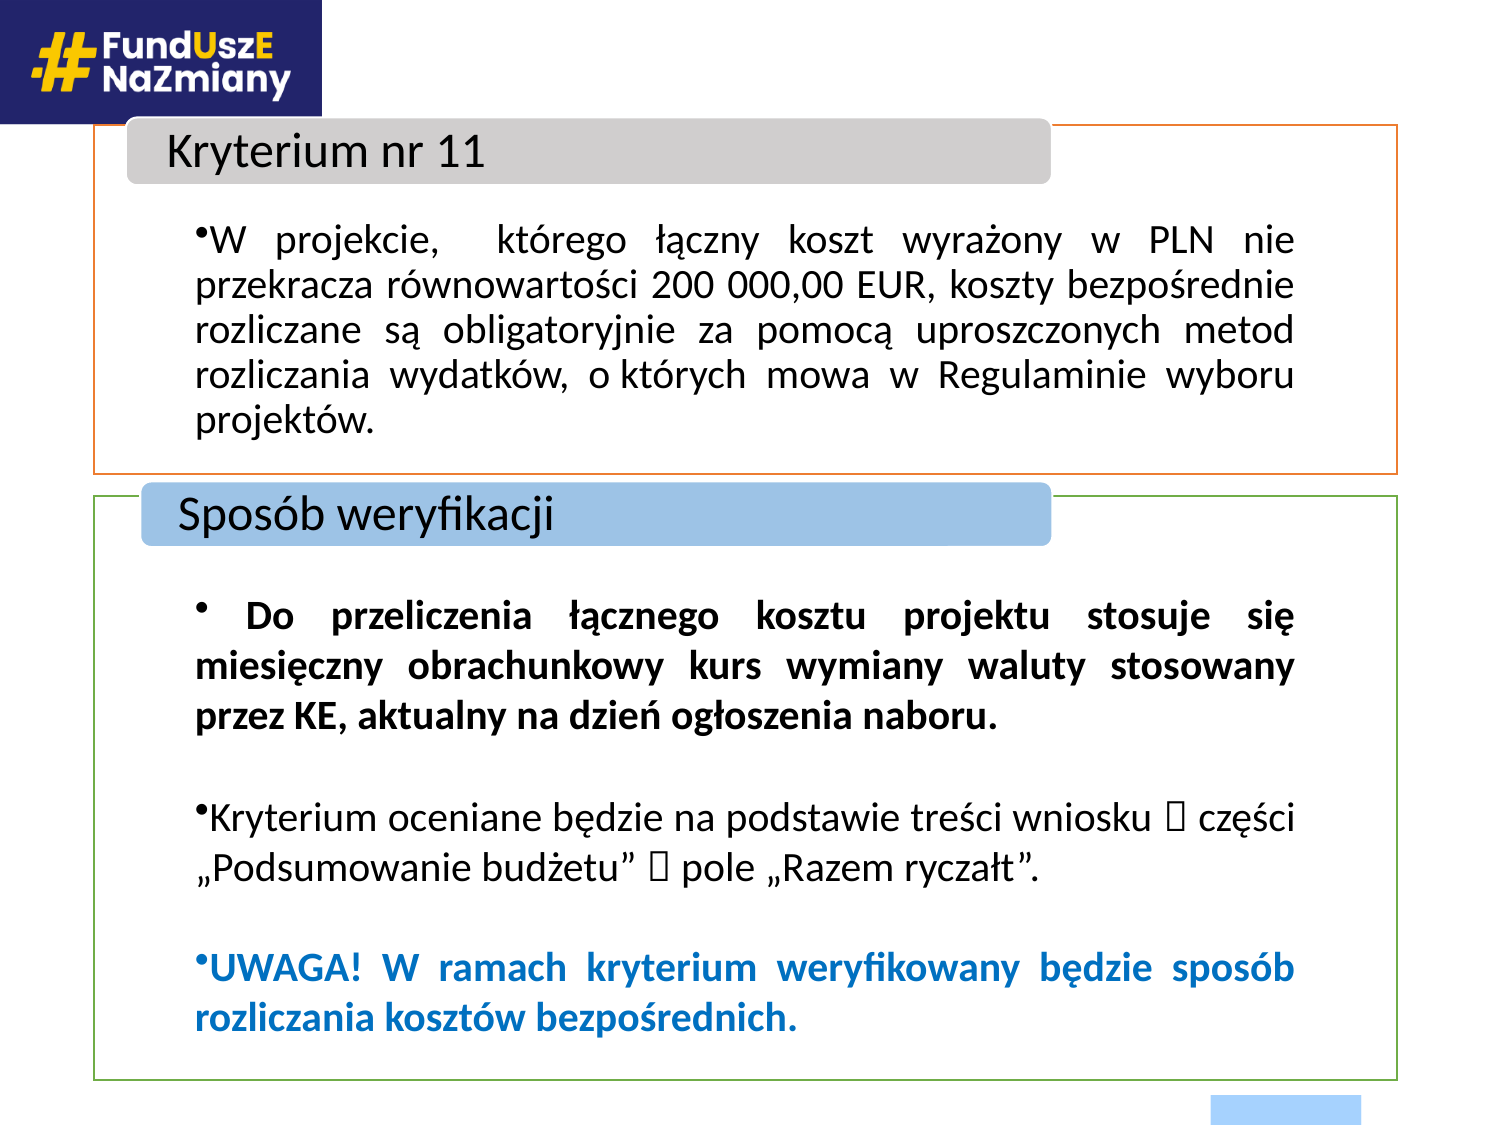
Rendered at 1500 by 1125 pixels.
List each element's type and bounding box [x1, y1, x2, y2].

list [93, 117, 1397, 1085]
picture [0, 0, 1500, 1125]
